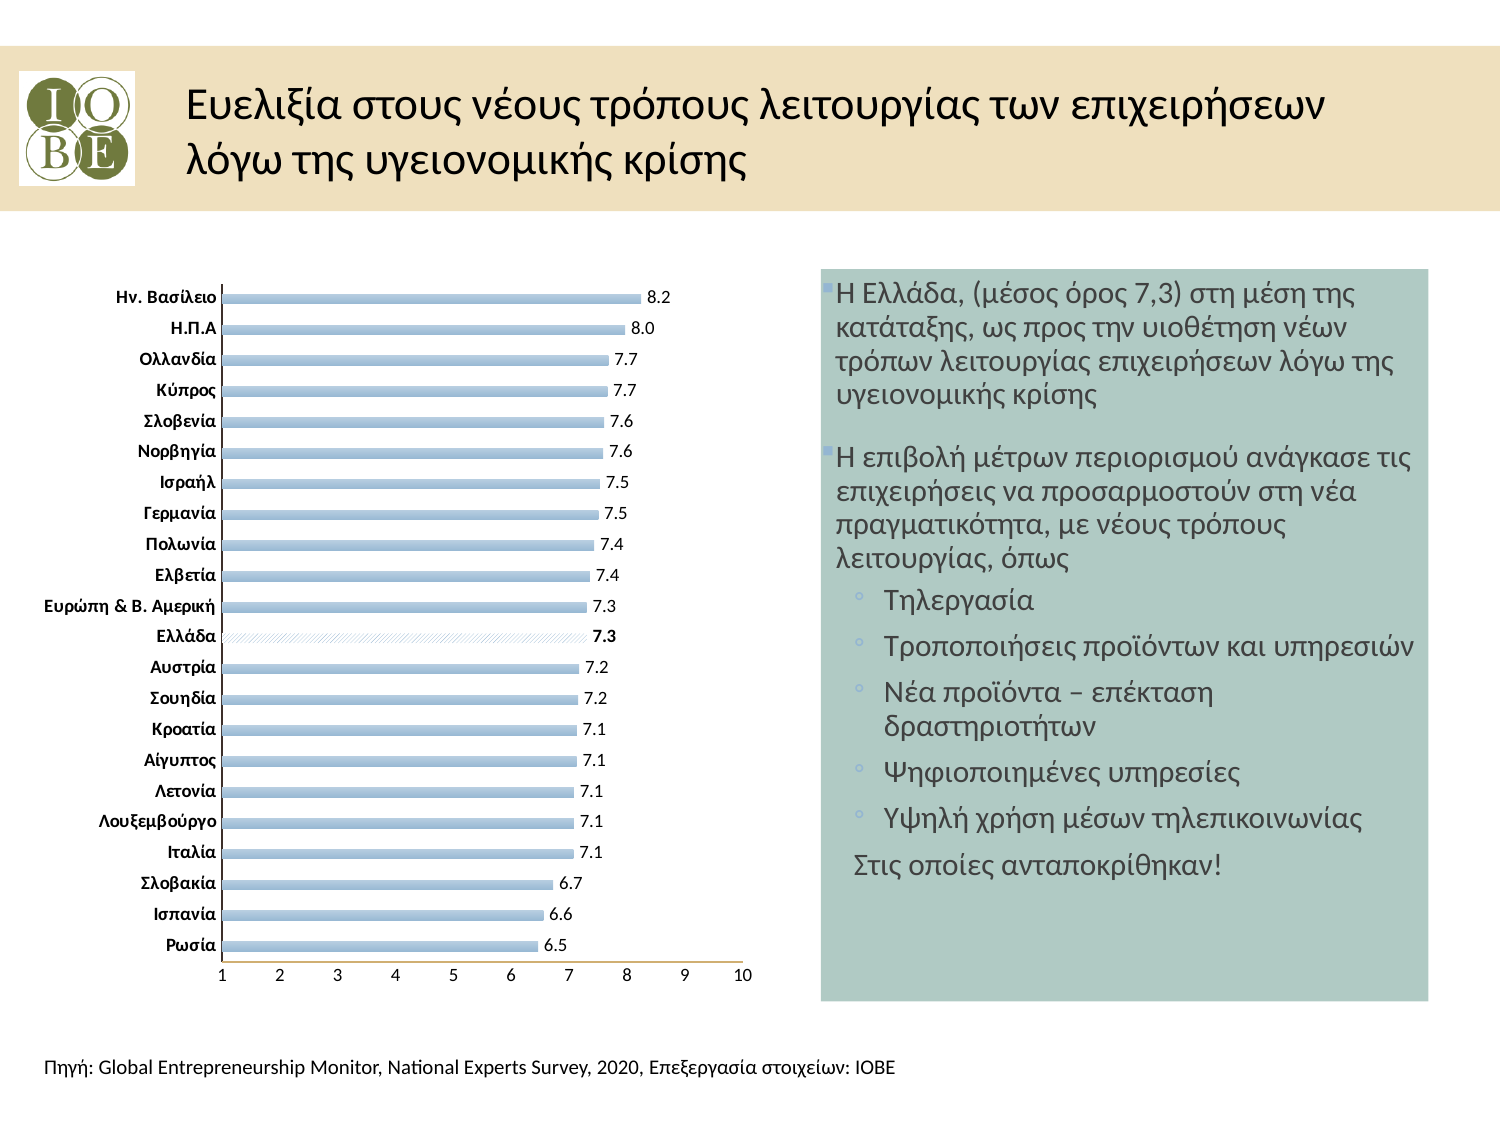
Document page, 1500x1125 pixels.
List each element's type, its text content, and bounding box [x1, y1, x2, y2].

text_box Ευελιξία στους νέους τρόπους λειτουργίας των επιχειρήσεων λόγω της υγειονομικής κρίσης [171, 66, 1447, 191]
picture [19, 71, 135, 186]
list Η Ελλάδα, (μέσος όρος 7,3) στη μέση της κατάταξης, ως προς την υιοθέτηση νέων τρόπων λειτουργίας επιχειρήσεων λόγω της υγειονομικής κρίσης Η επιβολή μέτρων περιορισμού ανάγκασε τις επιχειρήσεις να προσαρμοστούν στη νέα πραγματικότητα, με νέους τρόπους λειτουργίας, όπως Τηλεργασία Τροποποιήσεις προϊόντων και υπηρεσιών Νέα προϊόντα – επέκταση δραστηριοτήτων Ψηφιοποιημένες υπηρεσίες Υψηλή χρήση μέσων τηλεπικοινωνίας Στις οποίες ανταποκρίθηκαν! [820, 269, 1429, 1002]
chart [28, 268, 768, 1002]
text_box Πηγή: Global Entrepreneurship Monitor, National Experts Survey, 2020, Επεξεργασία στοιχείων: ΙΟΒΕ [29, 1046, 975, 1087]
